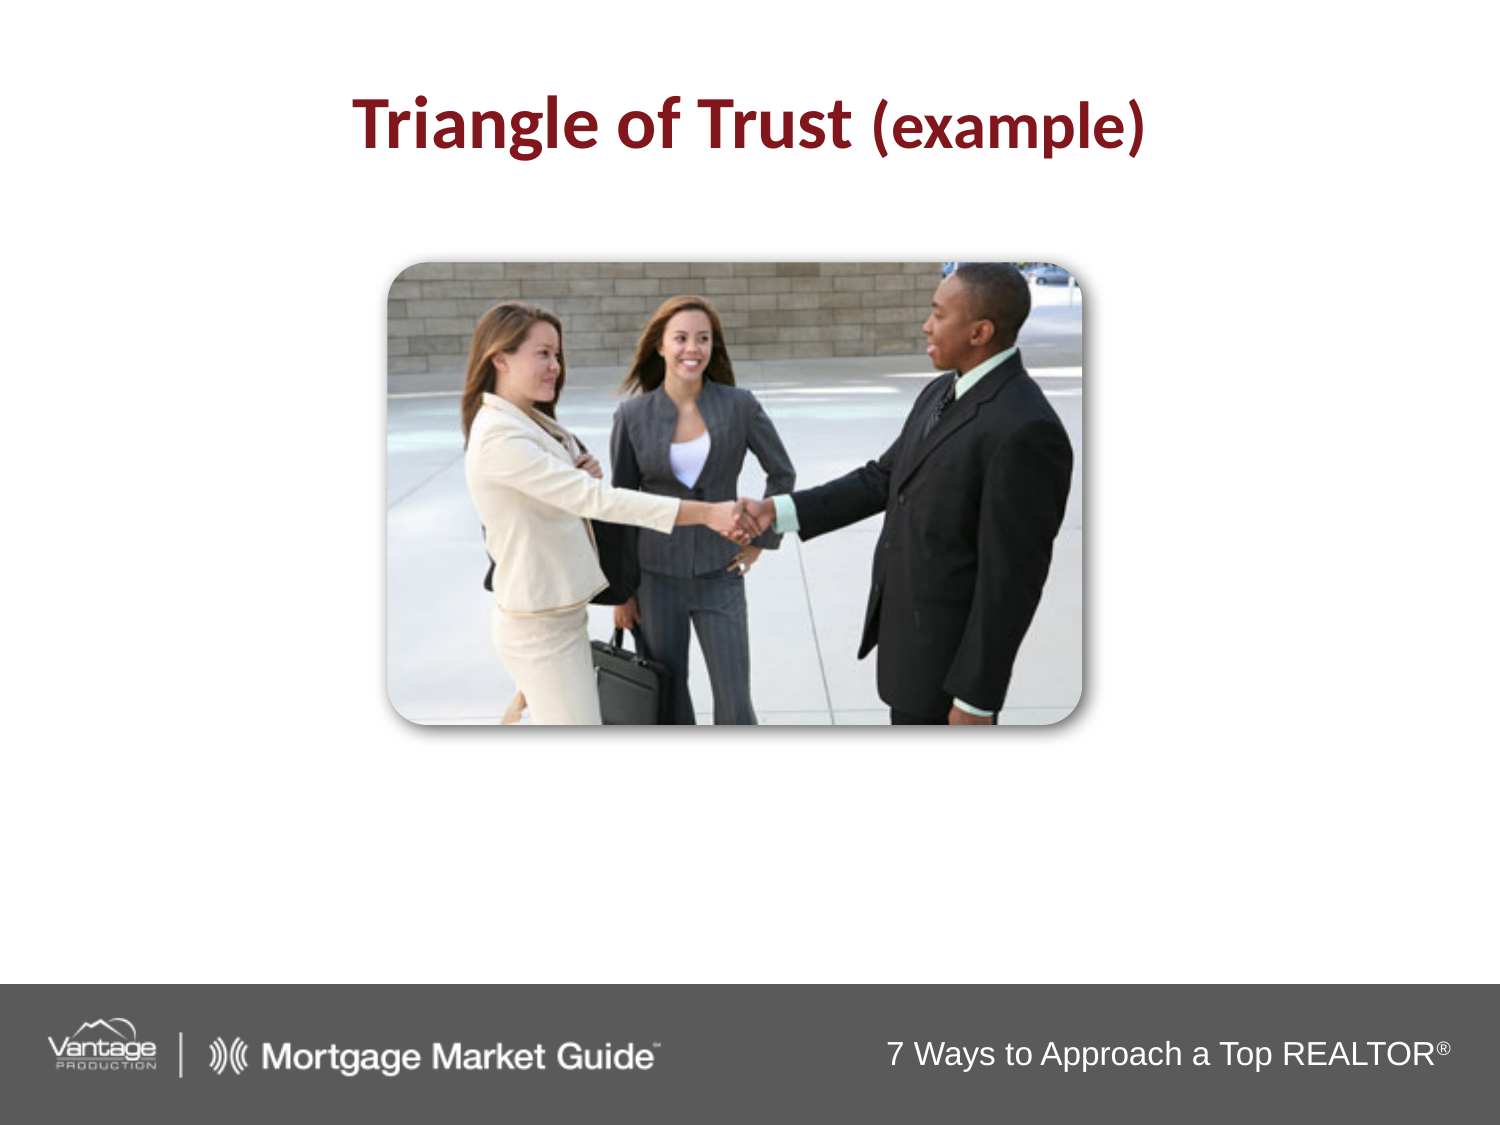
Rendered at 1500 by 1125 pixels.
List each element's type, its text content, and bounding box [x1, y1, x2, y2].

picture [0, 984, 1500, 1125]
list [387, 262, 1083, 726]
title Triangle of Trust (example) [75, 24, 1425, 213]
